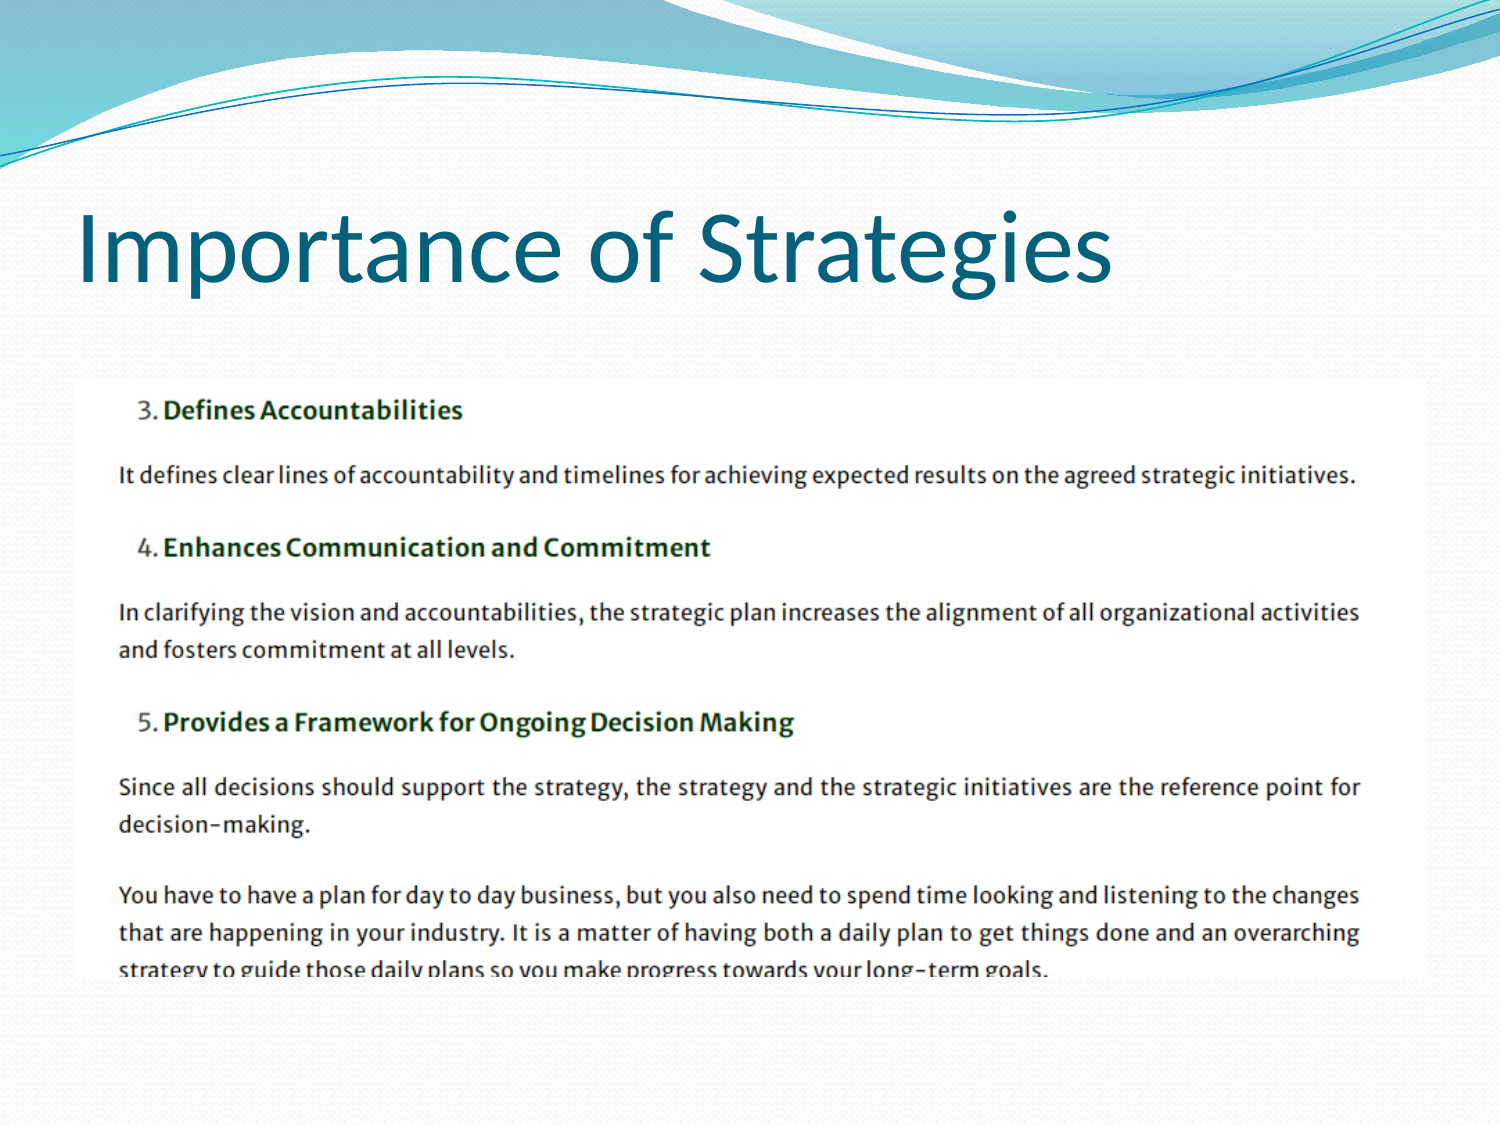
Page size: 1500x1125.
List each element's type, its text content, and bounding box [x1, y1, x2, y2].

title Importance of Strategies [75, 115, 1425, 303]
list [74, 377, 1426, 978]
